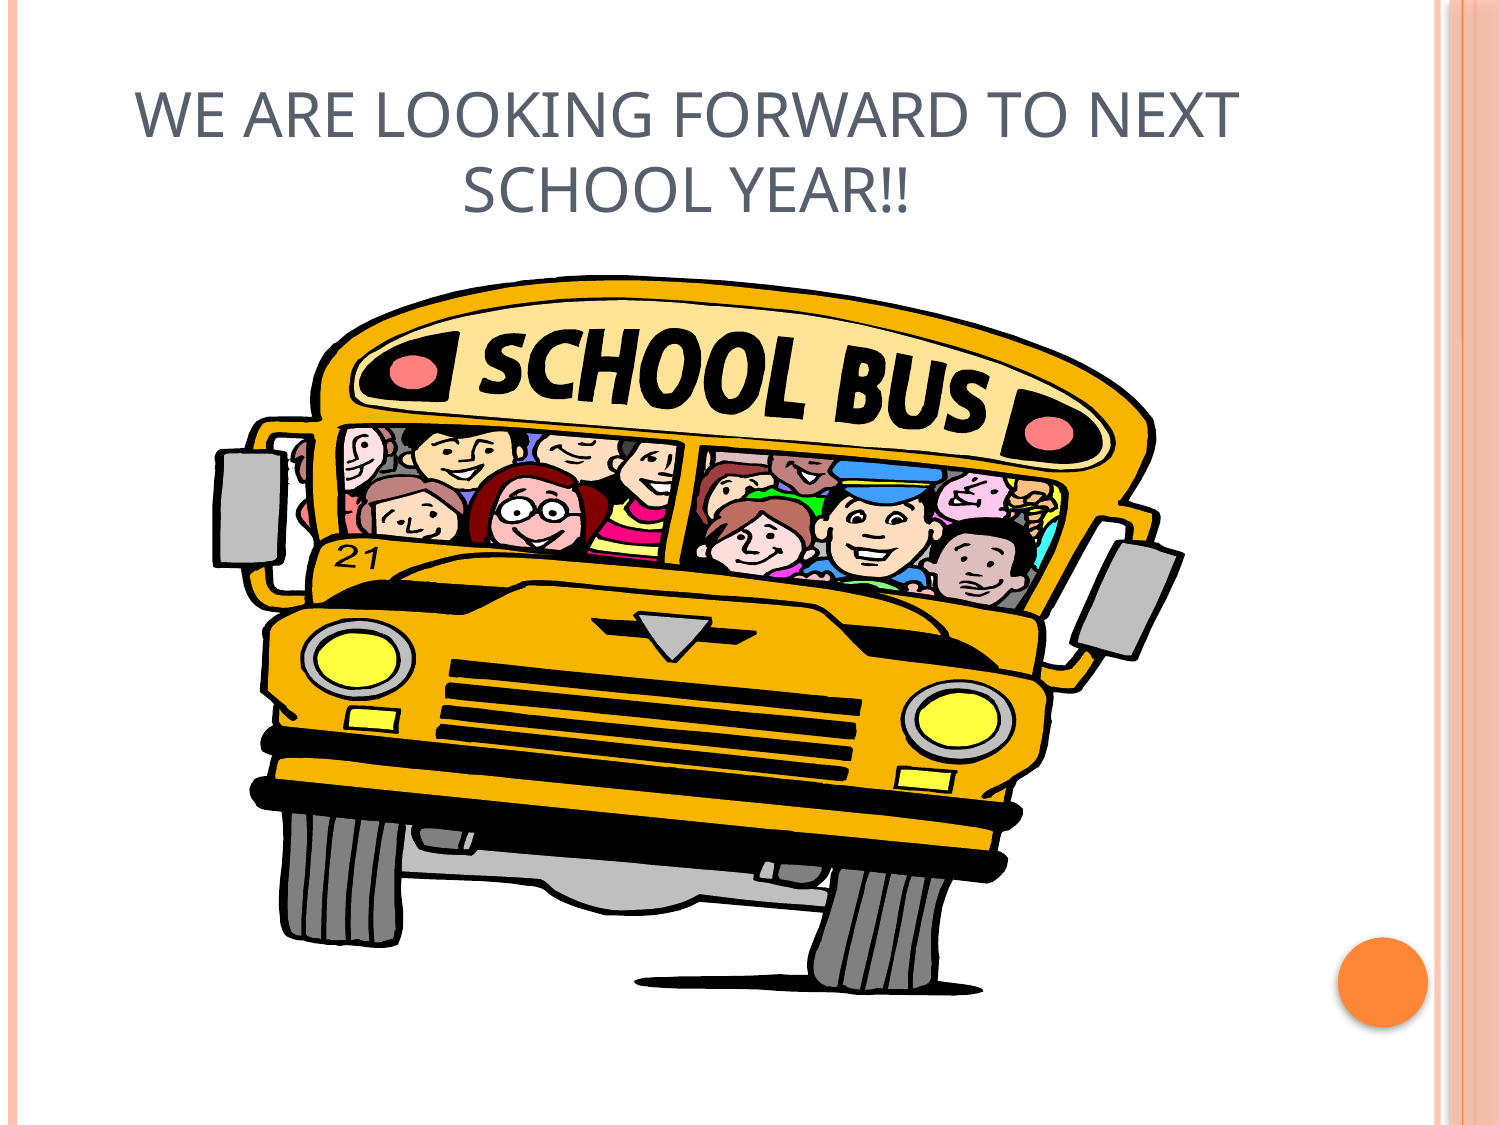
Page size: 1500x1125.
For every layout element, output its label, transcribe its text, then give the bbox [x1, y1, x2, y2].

title We are looking forward to next school year!! [75, 45, 1300, 233]
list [211, 274, 1186, 997]
